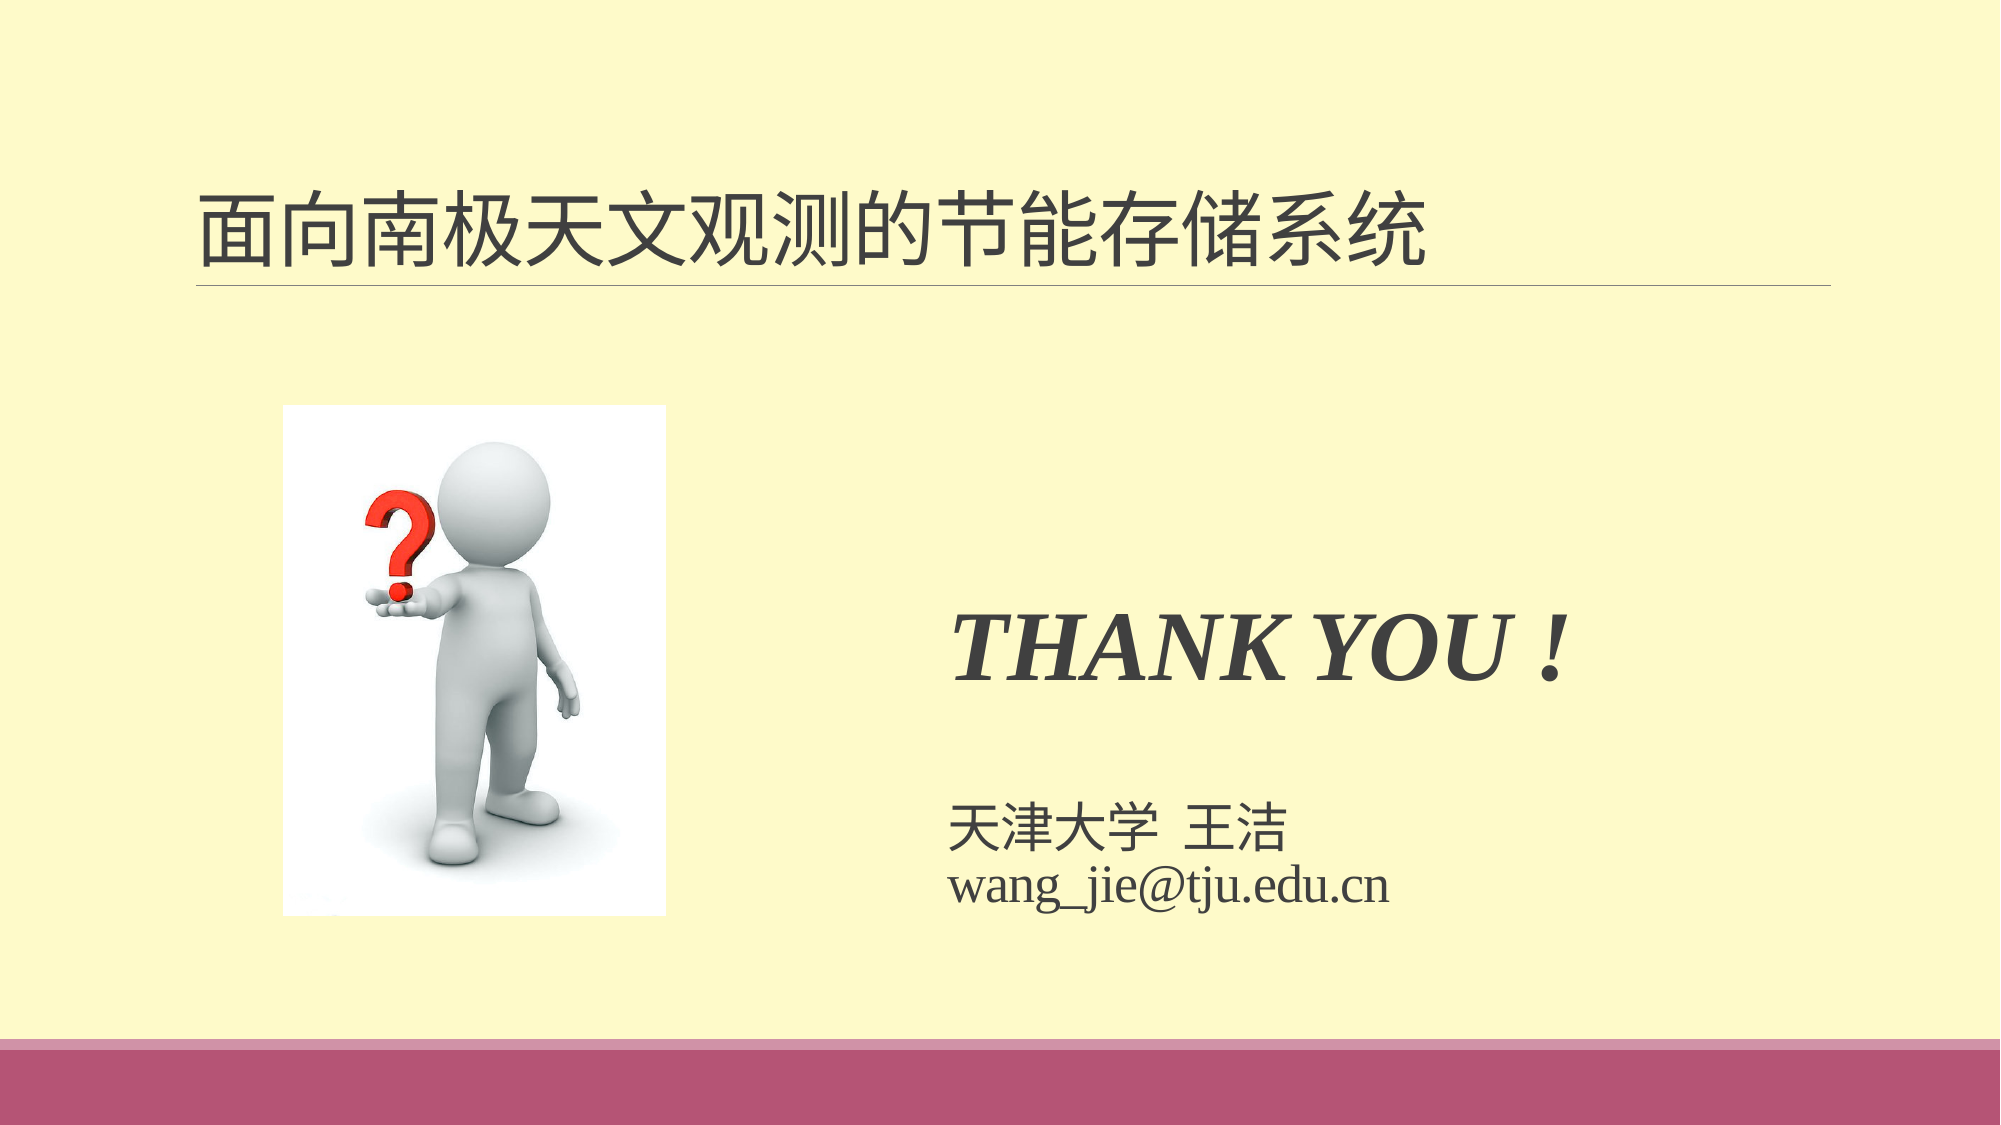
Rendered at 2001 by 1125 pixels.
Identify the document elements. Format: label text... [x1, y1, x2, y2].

text_box THANK YOU ! 天津大学 王洁 wang_jie@tju.edu.cn [932, 753, 2000, 1125]
picture [282, 404, 667, 916]
title 面向南极天文观测的节能存储系统 [180, 47, 1830, 285]
